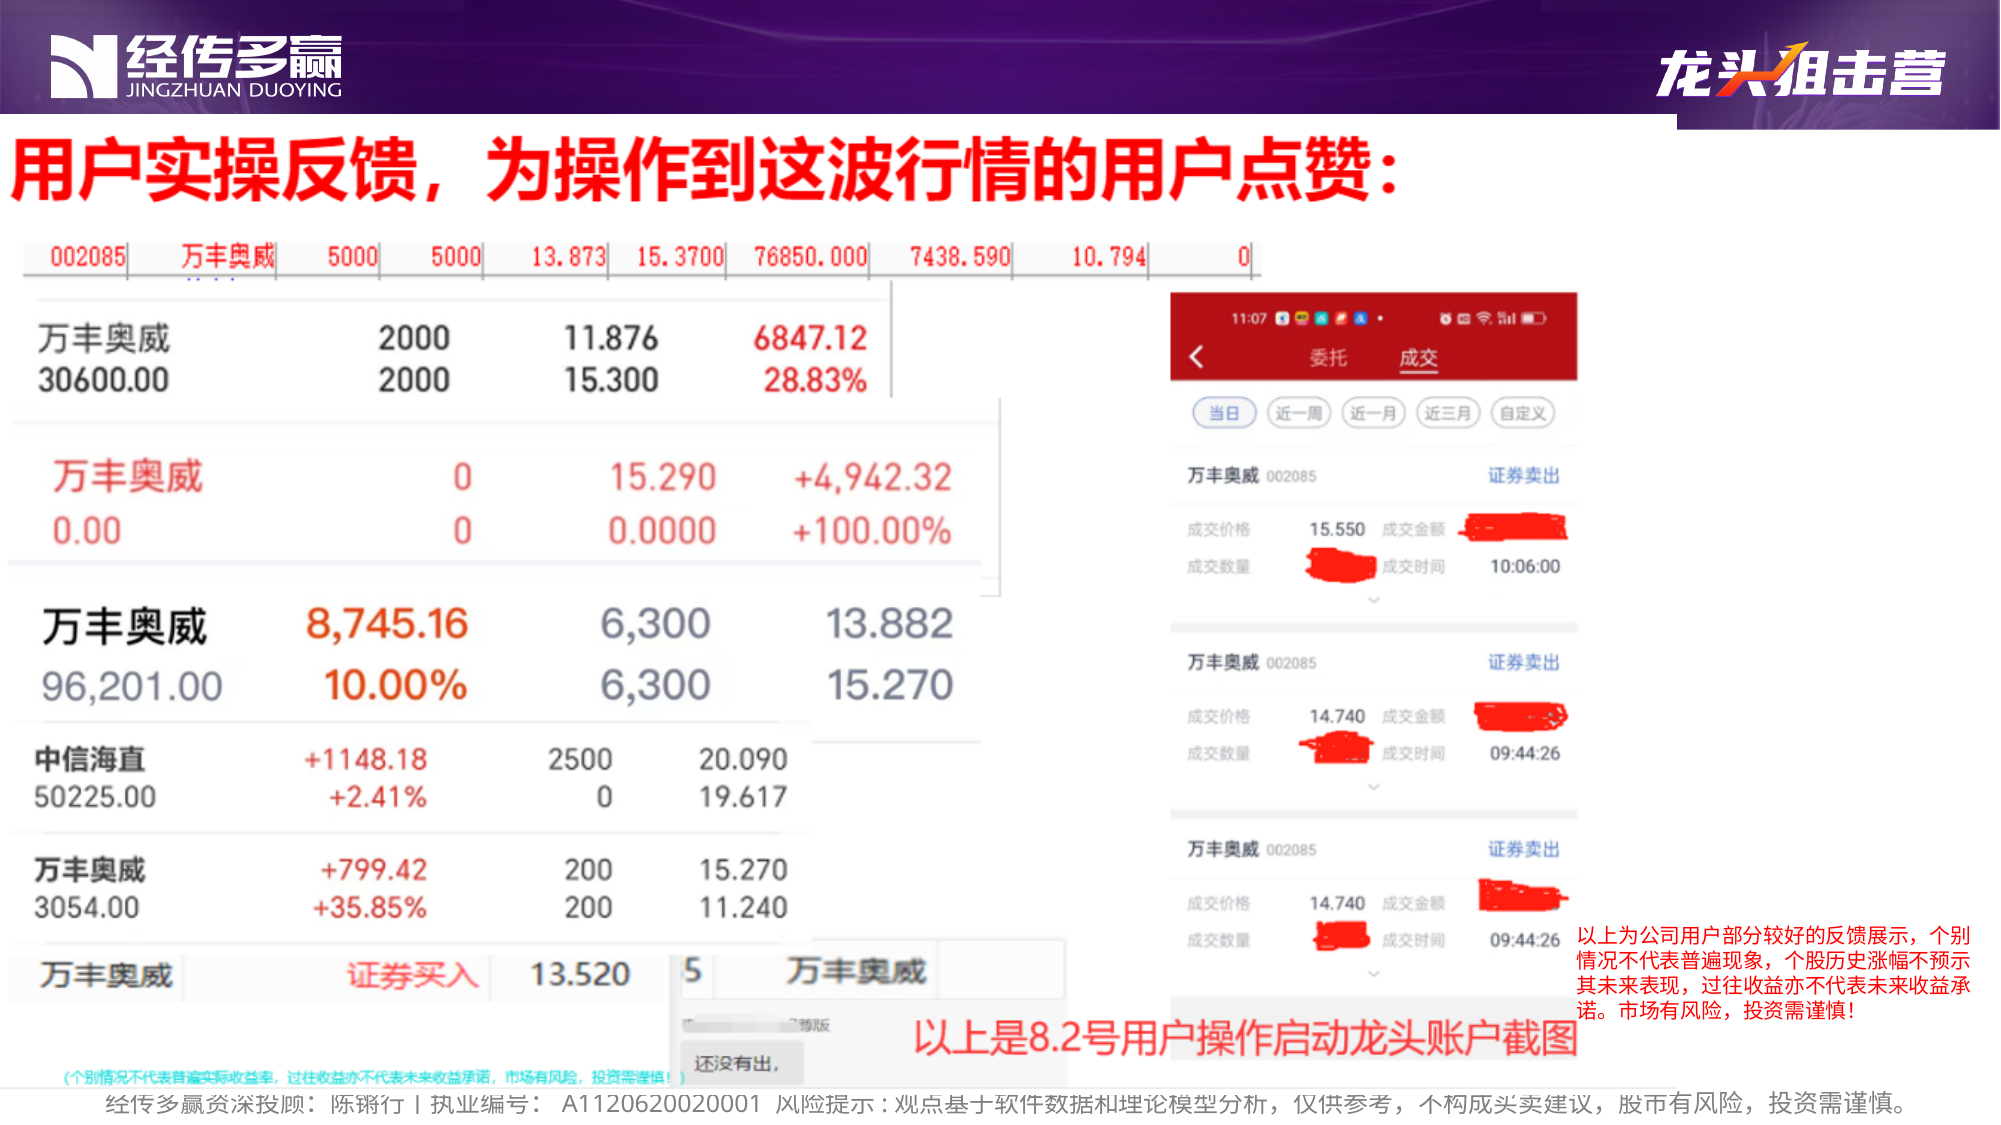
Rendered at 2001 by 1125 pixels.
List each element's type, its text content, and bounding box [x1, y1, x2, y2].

picture [0, 0, 2000, 1095]
text_box 以上为公司用户部分较好的反馈展示，个别情况不代表普遍现象，个股历史涨幅不预示其未来表现，过往收益亦不代表未来收益承诺。市场有风险，投资需谨慎！ [1677, 915, 2000, 1020]
